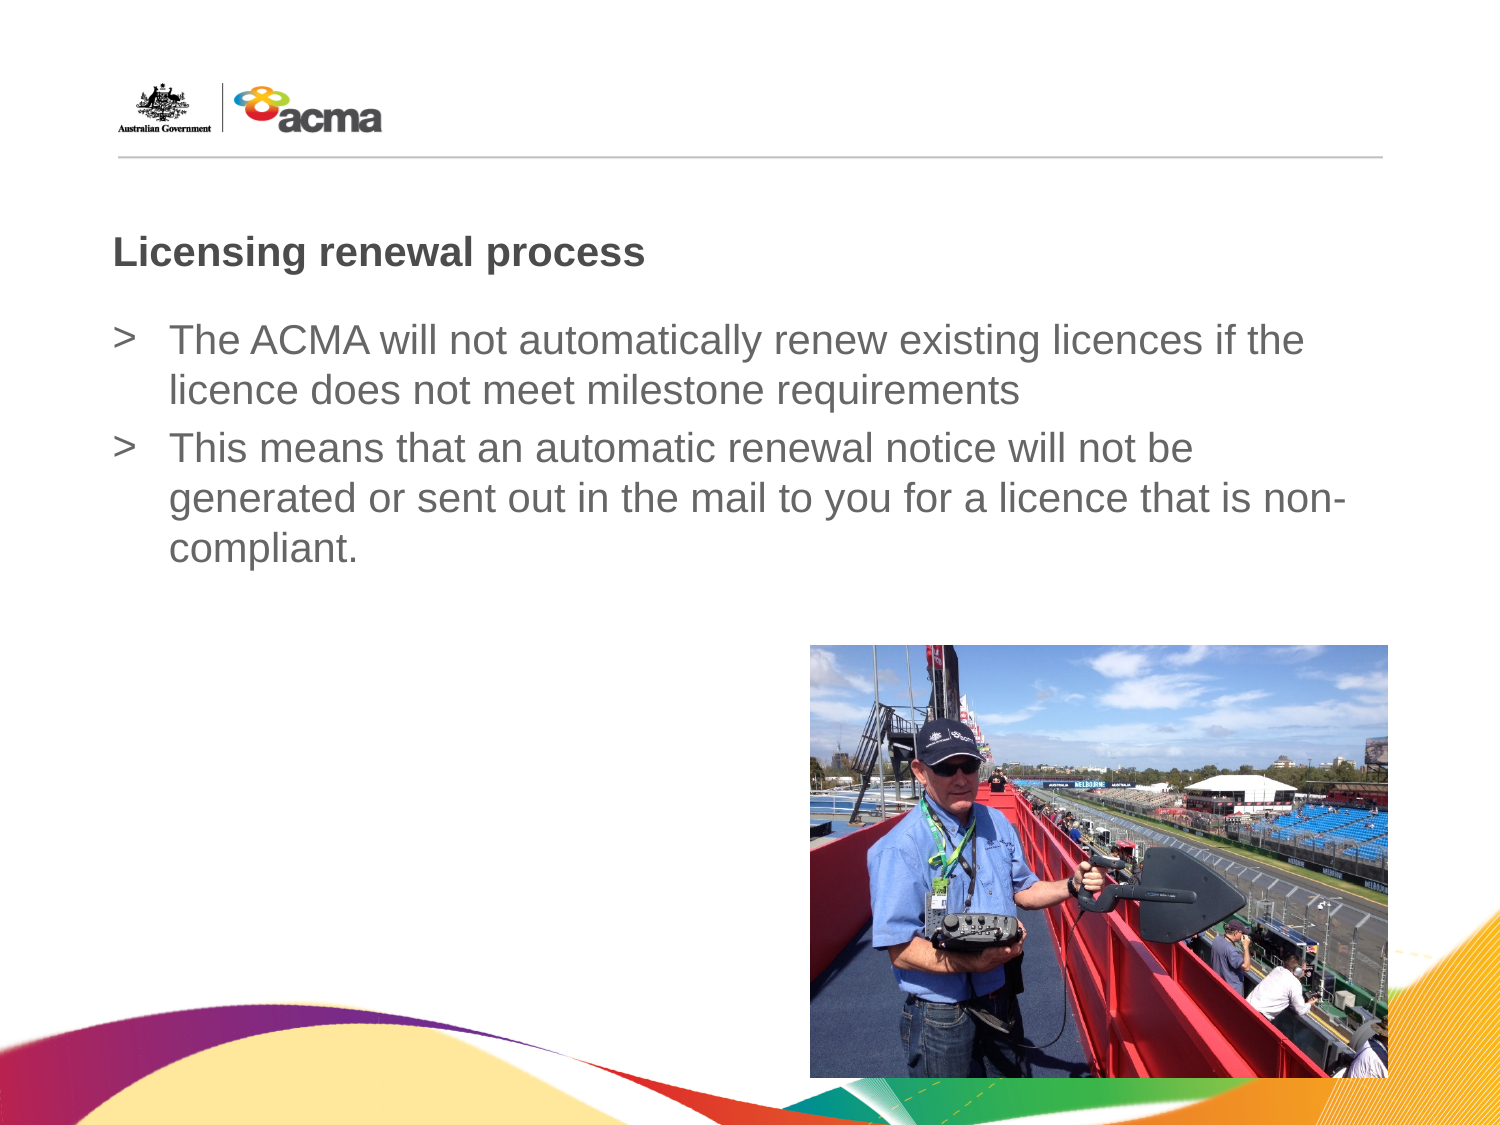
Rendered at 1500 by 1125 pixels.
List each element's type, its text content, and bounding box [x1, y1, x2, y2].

title Licensing renewal process [112, 224, 1388, 300]
list The ACMA will not automatically renew existing licences if the licence does not meet milestone requirements This means that an automatic renewal notice will not be generated or sent out in the mail to you for a licence that is non-compliant. [112, 312, 1388, 913]
picture [0, 0, 1500, 1125]
